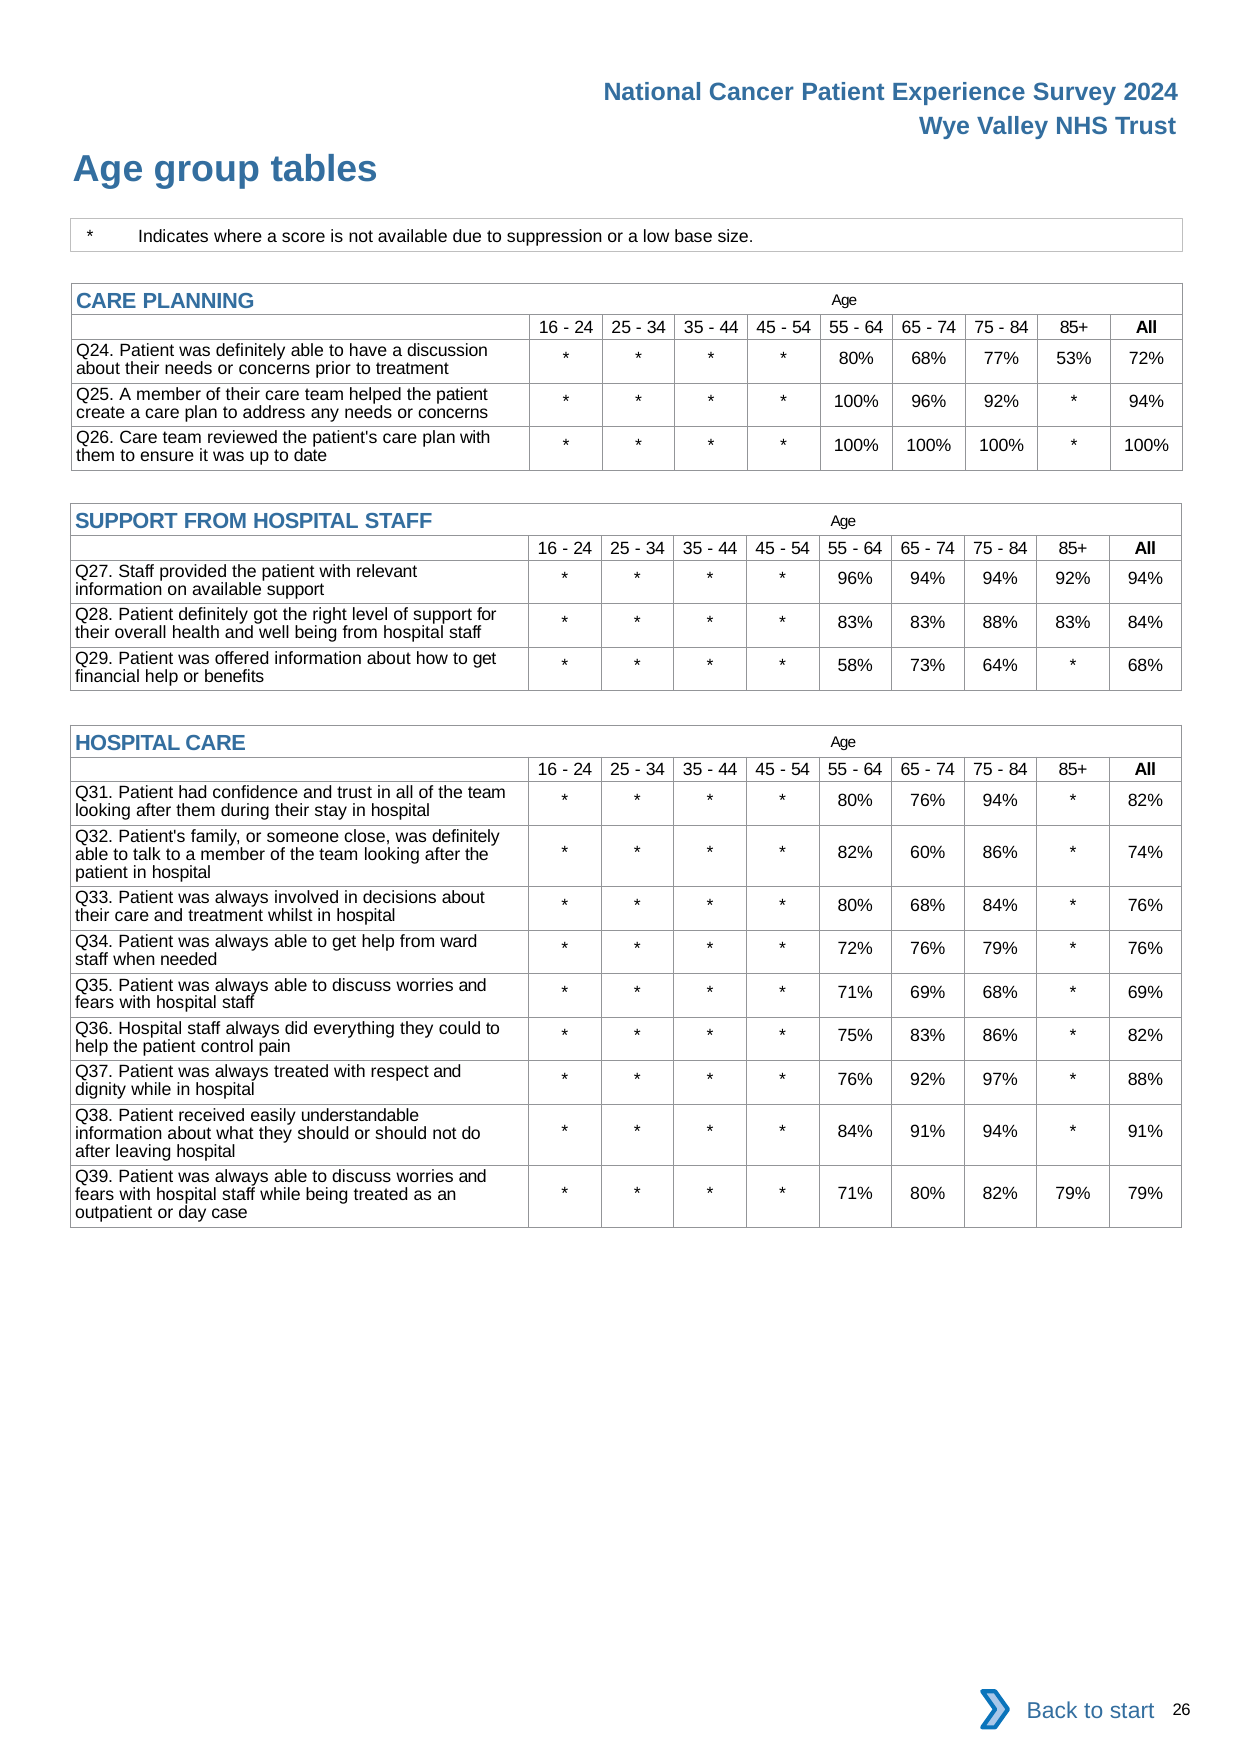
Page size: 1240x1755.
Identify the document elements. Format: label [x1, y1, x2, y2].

table_cell [675, 315, 747, 339]
table_cell [892, 1166, 964, 1227]
table_cell [893, 427, 965, 470]
table_cell [71, 1061, 528, 1104]
table_cell [1110, 887, 1181, 930]
table_cell [602, 1018, 673, 1060]
table_cell [1037, 536, 1109, 560]
table_cell [1110, 1061, 1181, 1104]
table_cell [674, 758, 746, 781]
table_cell [821, 315, 892, 339]
table_cell [747, 1061, 819, 1104]
table_cell [820, 758, 891, 781]
table_cell [748, 427, 820, 470]
table_cell [602, 561, 673, 603]
table_cell [893, 340, 965, 383]
table_cell [747, 1166, 819, 1227]
table_cell [1038, 427, 1110, 470]
table_cell [71, 974, 528, 1017]
table_cell [1037, 974, 1109, 1017]
table_cell [602, 1061, 673, 1104]
table_cell [1110, 1105, 1181, 1165]
table_cell [1037, 1061, 1109, 1104]
table_cell [602, 1105, 673, 1165]
table_header [72, 284, 1182, 314]
table_cell [674, 826, 746, 886]
table_cell [529, 931, 601, 973]
table_cell [529, 1166, 601, 1227]
table_cell [1111, 340, 1182, 383]
table_cell [71, 536, 528, 560]
table_cell [602, 826, 673, 886]
table_cell [1038, 384, 1110, 426]
table_cell [71, 1166, 528, 1227]
text_box [588, 68, 1194, 147]
table_cell [892, 887, 964, 930]
table_cell [965, 887, 1036, 930]
table_cell [72, 340, 529, 383]
table_cell [747, 648, 819, 690]
table_cell [892, 826, 964, 886]
table_cell [71, 561, 528, 603]
table_cell [747, 782, 819, 825]
slide_number [1170, 1699, 1234, 1720]
table_cell [893, 384, 965, 426]
table_cell [1037, 648, 1109, 690]
table_cell [965, 974, 1036, 1017]
table_cell [966, 315, 1037, 339]
table_cell [892, 648, 964, 690]
table_cell [821, 340, 892, 383]
table_cell [748, 315, 820, 339]
table_cell [892, 931, 964, 973]
text_box [70, 218, 1183, 252]
table_cell [892, 561, 964, 603]
table_cell [820, 1018, 891, 1060]
table_cell [820, 931, 891, 973]
table_cell [530, 315, 602, 339]
table_cell [1037, 931, 1109, 973]
table_cell [747, 758, 819, 781]
table_cell [893, 315, 965, 339]
table_cell [602, 604, 673, 647]
table_cell [529, 1061, 601, 1104]
table_cell [821, 384, 892, 426]
table_cell [965, 782, 1036, 825]
table_cell [529, 1105, 601, 1165]
table_cell [1110, 931, 1181, 973]
table_cell [529, 648, 601, 690]
table_cell [965, 604, 1036, 647]
table_cell [529, 1018, 601, 1060]
table_cell [1038, 340, 1110, 383]
table_cell [820, 1105, 891, 1165]
table_cell [820, 604, 891, 647]
table_cell [674, 974, 746, 1017]
table_cell [529, 782, 601, 825]
table_cell [820, 648, 891, 690]
table_cell [71, 826, 528, 886]
table_cell [820, 887, 891, 930]
title [70, 252, 690, 438]
table_cell [965, 648, 1036, 690]
table_cell [674, 561, 746, 603]
table_cell [529, 561, 601, 603]
table_cell [72, 384, 529, 426]
table_cell [1038, 315, 1110, 339]
table_cell [530, 427, 602, 470]
table_cell [603, 315, 674, 339]
table_cell [674, 1166, 746, 1227]
table_cell [747, 887, 819, 930]
table_cell [1110, 561, 1181, 603]
table_cell [1110, 1166, 1181, 1227]
table_header [71, 504, 1181, 535]
table_cell [1111, 384, 1182, 426]
table_cell [71, 758, 528, 781]
table_cell [748, 340, 820, 383]
table_cell [965, 561, 1036, 603]
table_cell [1110, 604, 1181, 647]
table_cell [529, 604, 601, 647]
table_cell [1037, 1105, 1109, 1165]
table_cell [674, 887, 746, 930]
table_cell [674, 1018, 746, 1060]
table_cell [1111, 427, 1182, 470]
table_cell [71, 604, 528, 647]
table_cell [602, 536, 673, 560]
table_cell [747, 536, 819, 560]
table_cell [1110, 758, 1181, 781]
table_cell [529, 758, 601, 781]
table_cell [674, 1061, 746, 1104]
table_cell [1037, 782, 1109, 825]
table_cell [747, 931, 819, 973]
table_cell [71, 1105, 528, 1165]
table_cell [1110, 974, 1181, 1017]
table_cell [1037, 758, 1109, 781]
table_cell [892, 604, 964, 647]
table_cell [820, 782, 891, 825]
table_cell [892, 536, 964, 560]
table_cell [965, 1061, 1036, 1104]
table_cell [602, 974, 673, 1017]
table_cell [1110, 648, 1181, 690]
table_cell [747, 826, 819, 886]
table_cell [1037, 561, 1109, 603]
table_cell [747, 561, 819, 603]
table_cell [675, 340, 747, 383]
table_cell [1110, 782, 1181, 825]
table_cell [892, 1105, 964, 1165]
table_cell [892, 974, 964, 1017]
table_cell [674, 604, 746, 647]
table_header [71, 726, 1181, 757]
table_cell [820, 536, 891, 560]
table_cell [529, 974, 601, 1017]
table_cell [71, 931, 528, 973]
table_cell [892, 1061, 964, 1104]
table_cell [965, 931, 1036, 973]
table_cell [674, 648, 746, 690]
table_cell [965, 1105, 1036, 1165]
table_cell [674, 931, 746, 973]
table_cell [966, 340, 1037, 383]
table_cell [747, 974, 819, 1017]
table_cell [72, 315, 529, 339]
table_cell [748, 384, 820, 426]
table_cell [1037, 826, 1109, 886]
table_cell [602, 758, 673, 781]
text_box [981, 1677, 1170, 1741]
table_cell [1110, 536, 1181, 560]
table_cell [602, 887, 673, 930]
table_cell [71, 887, 528, 930]
table_cell [892, 758, 964, 781]
table_cell [820, 561, 891, 603]
table_cell [602, 648, 673, 690]
table_cell [71, 648, 528, 690]
table_cell [1037, 887, 1109, 930]
table_cell [747, 604, 819, 647]
table_cell [1110, 1018, 1181, 1060]
table_cell [965, 826, 1036, 886]
table_cell [1037, 1018, 1109, 1060]
table_cell [602, 1166, 673, 1227]
table_cell [1037, 604, 1109, 647]
table_cell [821, 427, 892, 470]
table_cell [674, 536, 746, 560]
table_cell [674, 782, 746, 825]
table_cell [965, 758, 1036, 781]
table_cell [892, 1018, 964, 1060]
table_cell [675, 427, 747, 470]
table_cell [966, 384, 1037, 426]
table_cell [530, 340, 602, 383]
table_cell [820, 974, 891, 1017]
table_cell [820, 1061, 891, 1104]
table_cell [529, 826, 601, 886]
table_cell [603, 384, 674, 426]
table_cell [747, 1018, 819, 1060]
table_cell [603, 427, 674, 470]
table_cell [1111, 315, 1182, 339]
table_cell [603, 340, 674, 383]
table_cell [71, 782, 528, 825]
table_cell [965, 1018, 1036, 1060]
table_cell [529, 536, 601, 560]
table_cell [71, 1018, 528, 1060]
table_cell [529, 887, 601, 930]
table_cell [1110, 826, 1181, 886]
title [70, 144, 690, 218]
table_cell [747, 1105, 819, 1165]
table_cell [675, 384, 747, 426]
table_cell [602, 782, 673, 825]
table_cell [892, 782, 964, 825]
table_cell [1037, 1166, 1109, 1227]
table_cell [530, 384, 602, 426]
table_cell [966, 427, 1037, 470]
table_cell [820, 826, 891, 886]
table_cell [965, 536, 1036, 560]
table_cell [602, 931, 673, 973]
table_cell [674, 1105, 746, 1165]
table_cell [820, 1166, 891, 1227]
table_cell [965, 1166, 1036, 1227]
table_cell [72, 427, 529, 470]
